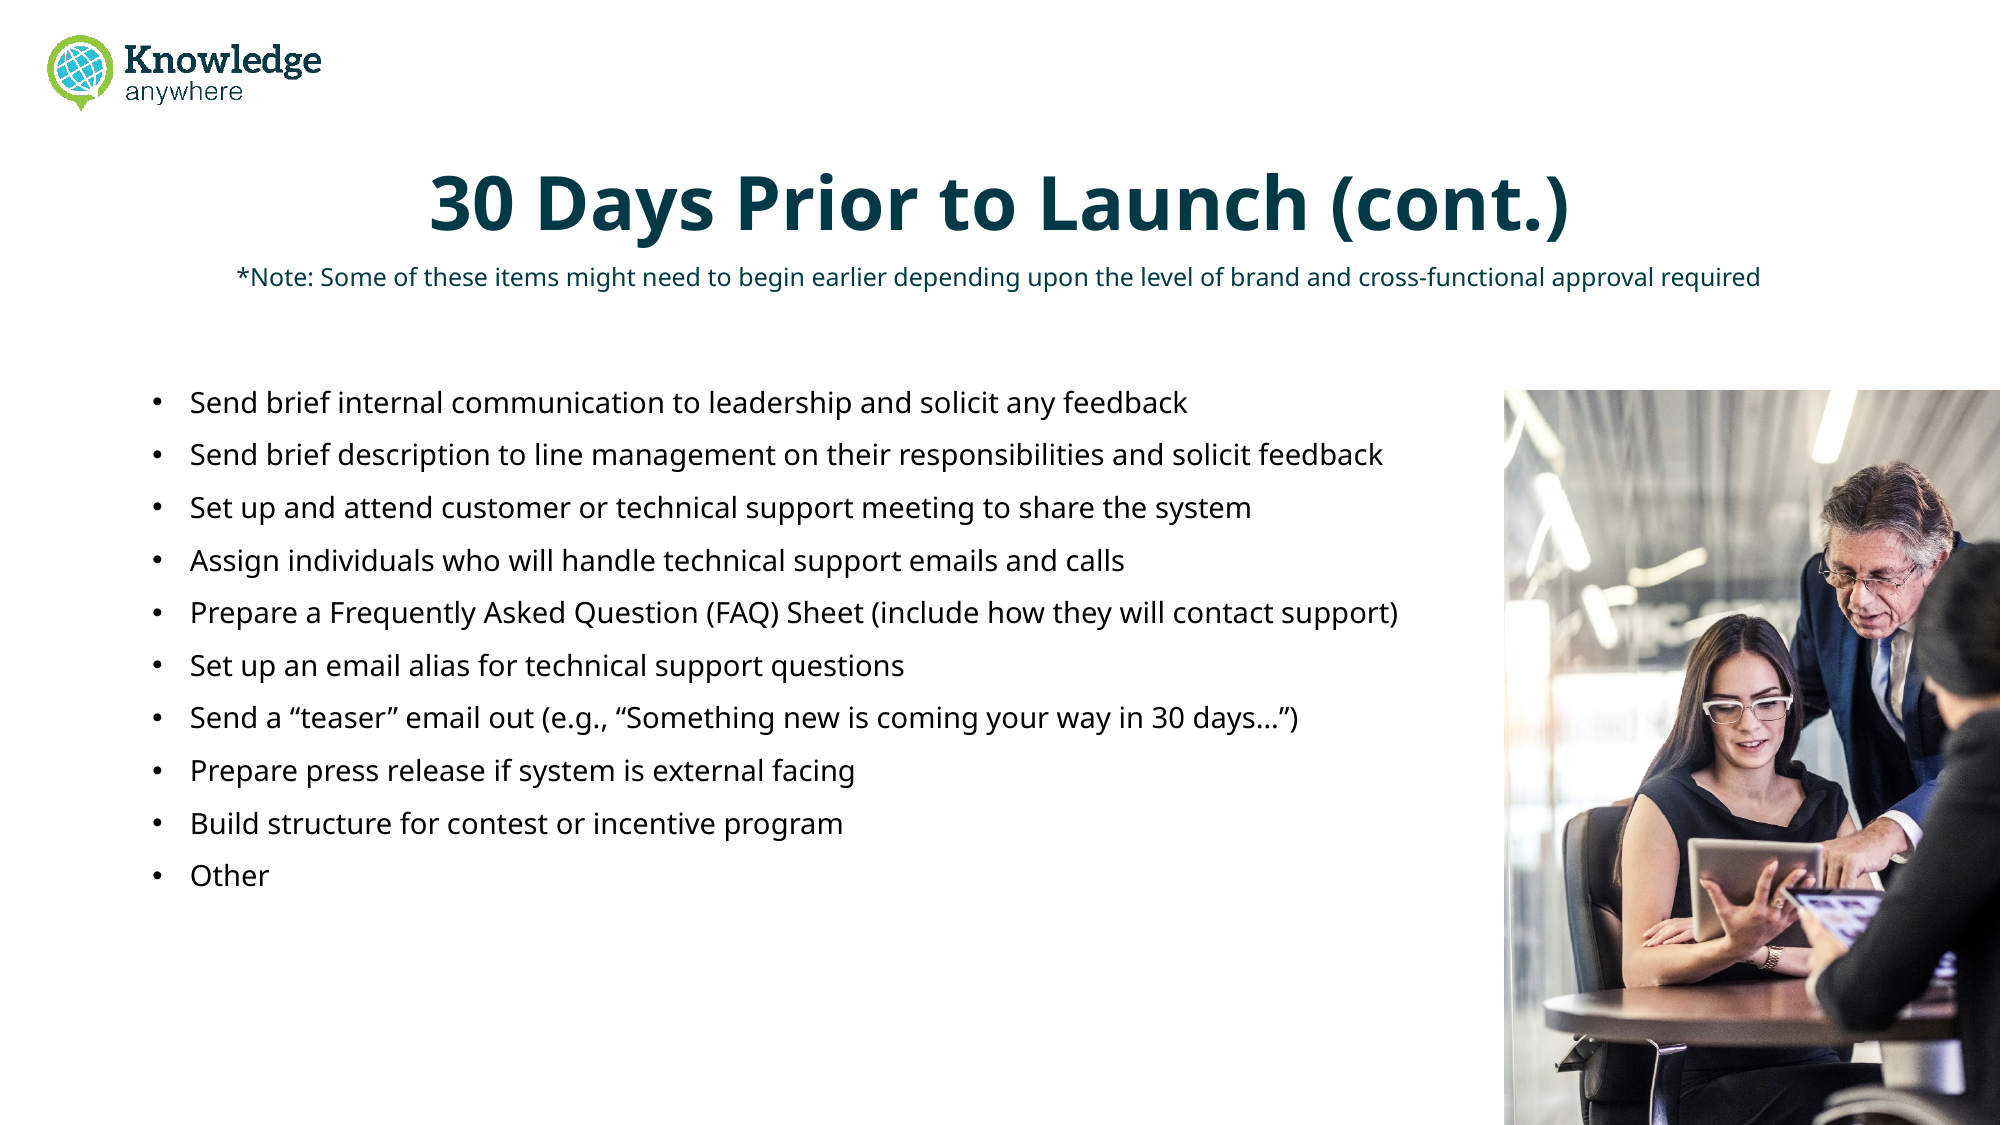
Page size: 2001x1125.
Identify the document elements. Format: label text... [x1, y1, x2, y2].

picture [145, 88, 151, 97]
picture [268, 58, 275, 68]
list Send brief internal communication to leadership and solicit any feedback Send brief description to line management on their responsibilities and solicit feedback Set up and attend customer or technical support meeting to share the system Assign individuals who will handle technical support emails and calls Prepare a Frequently Asked Question (FAQ) Sheet (include how they will contact support) Set up an email alias for technical support questions Send a “teaser” email out (e.g., “Something new is coming your way in 30 days…”) Prepare press release if system is external facing Build structure for contest or incentive program Other [137, 358, 1863, 1073]
title 30 Days Prior to Launch (cont.) [137, 97, 1863, 316]
text_box *Note: Some of these items might need to begin earlier depending upon the level of brand and cross-functional approval required [221, 254, 1779, 299]
picture [1504, 390, 2000, 1125]
picture [193, 88, 199, 97]
picture [309, 65, 321, 69]
picture [47, 35, 321, 111]
picture [165, 89, 172, 97]
